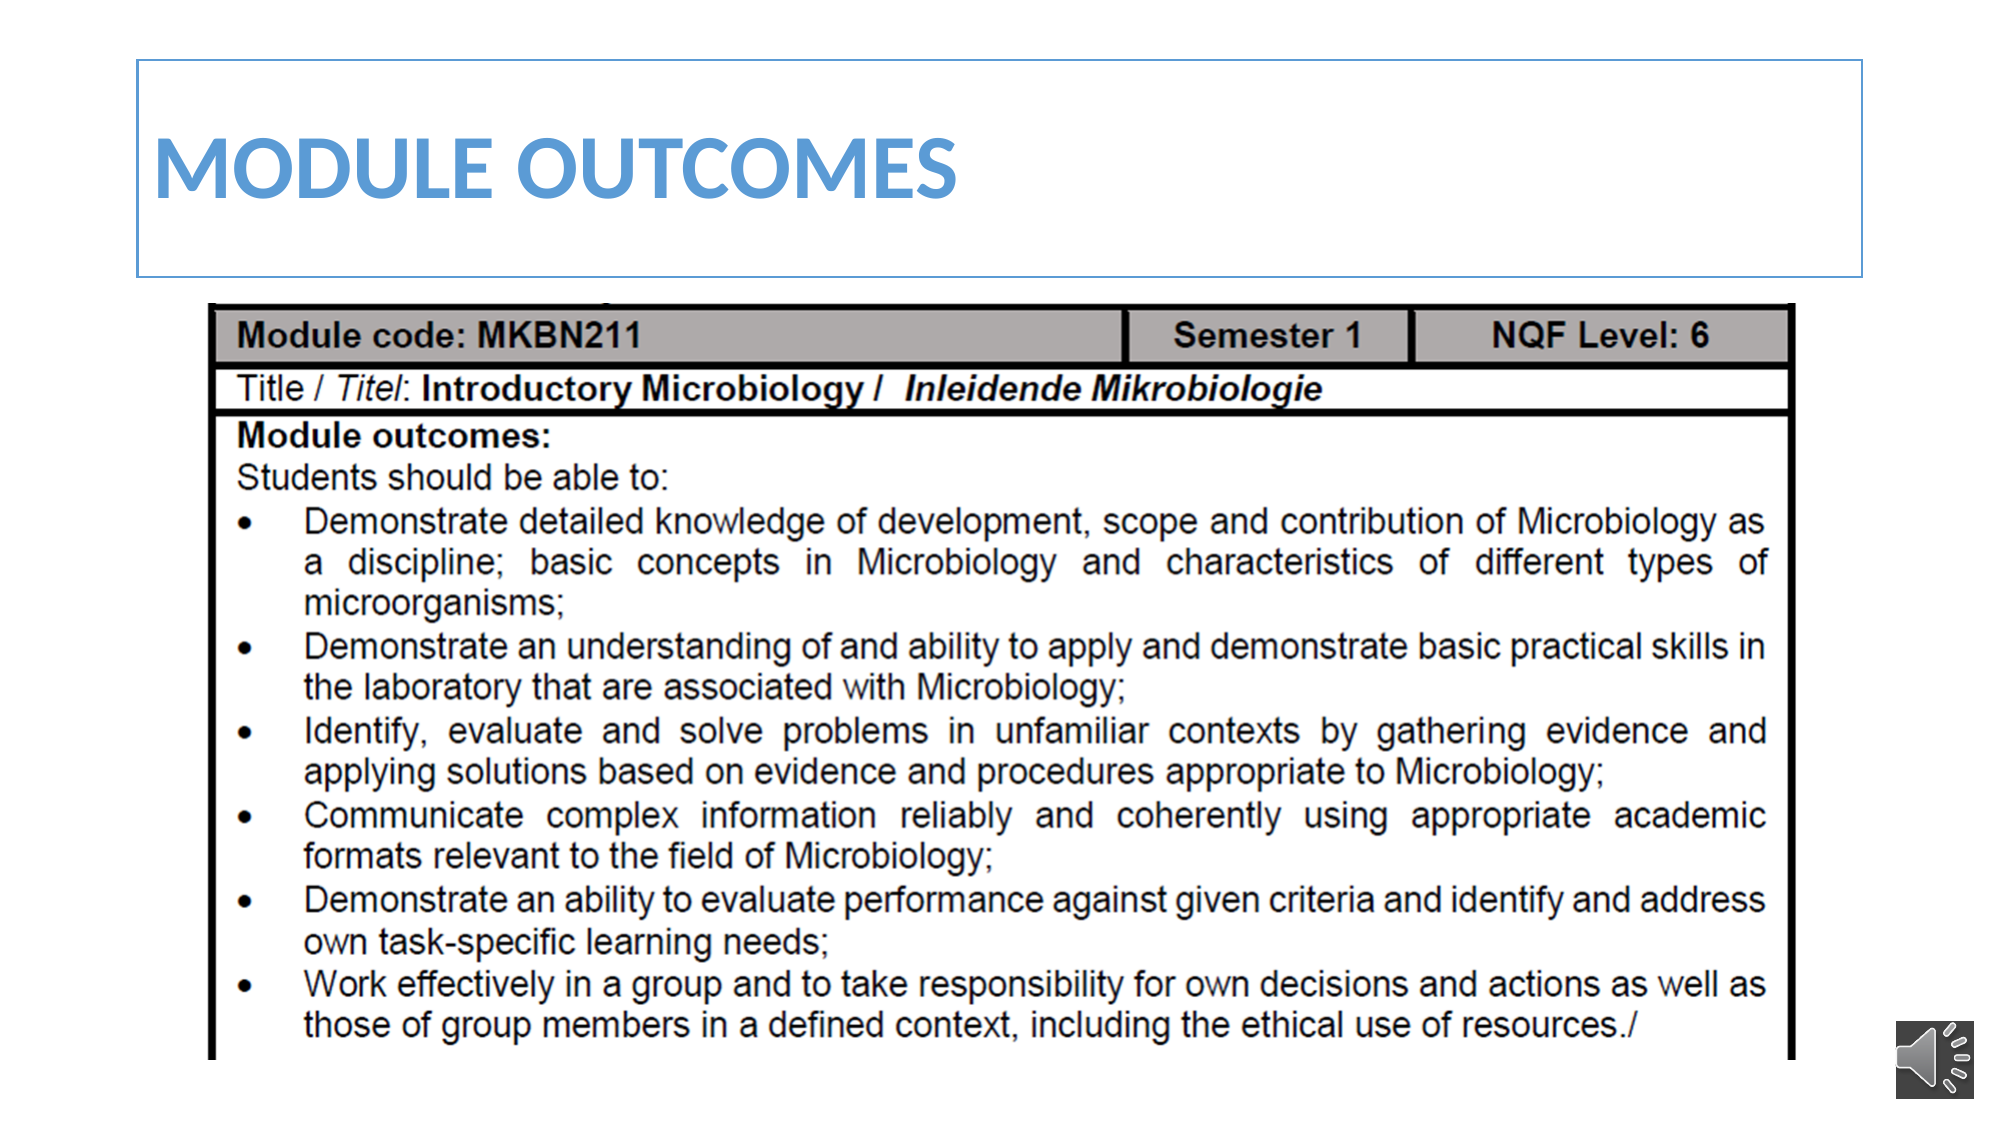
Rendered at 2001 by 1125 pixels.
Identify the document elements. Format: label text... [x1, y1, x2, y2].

picture [1894, 1019, 1975, 1100]
title MODULE OUTCOMES [136, 59, 1863, 278]
picture [181, 303, 1819, 1061]
